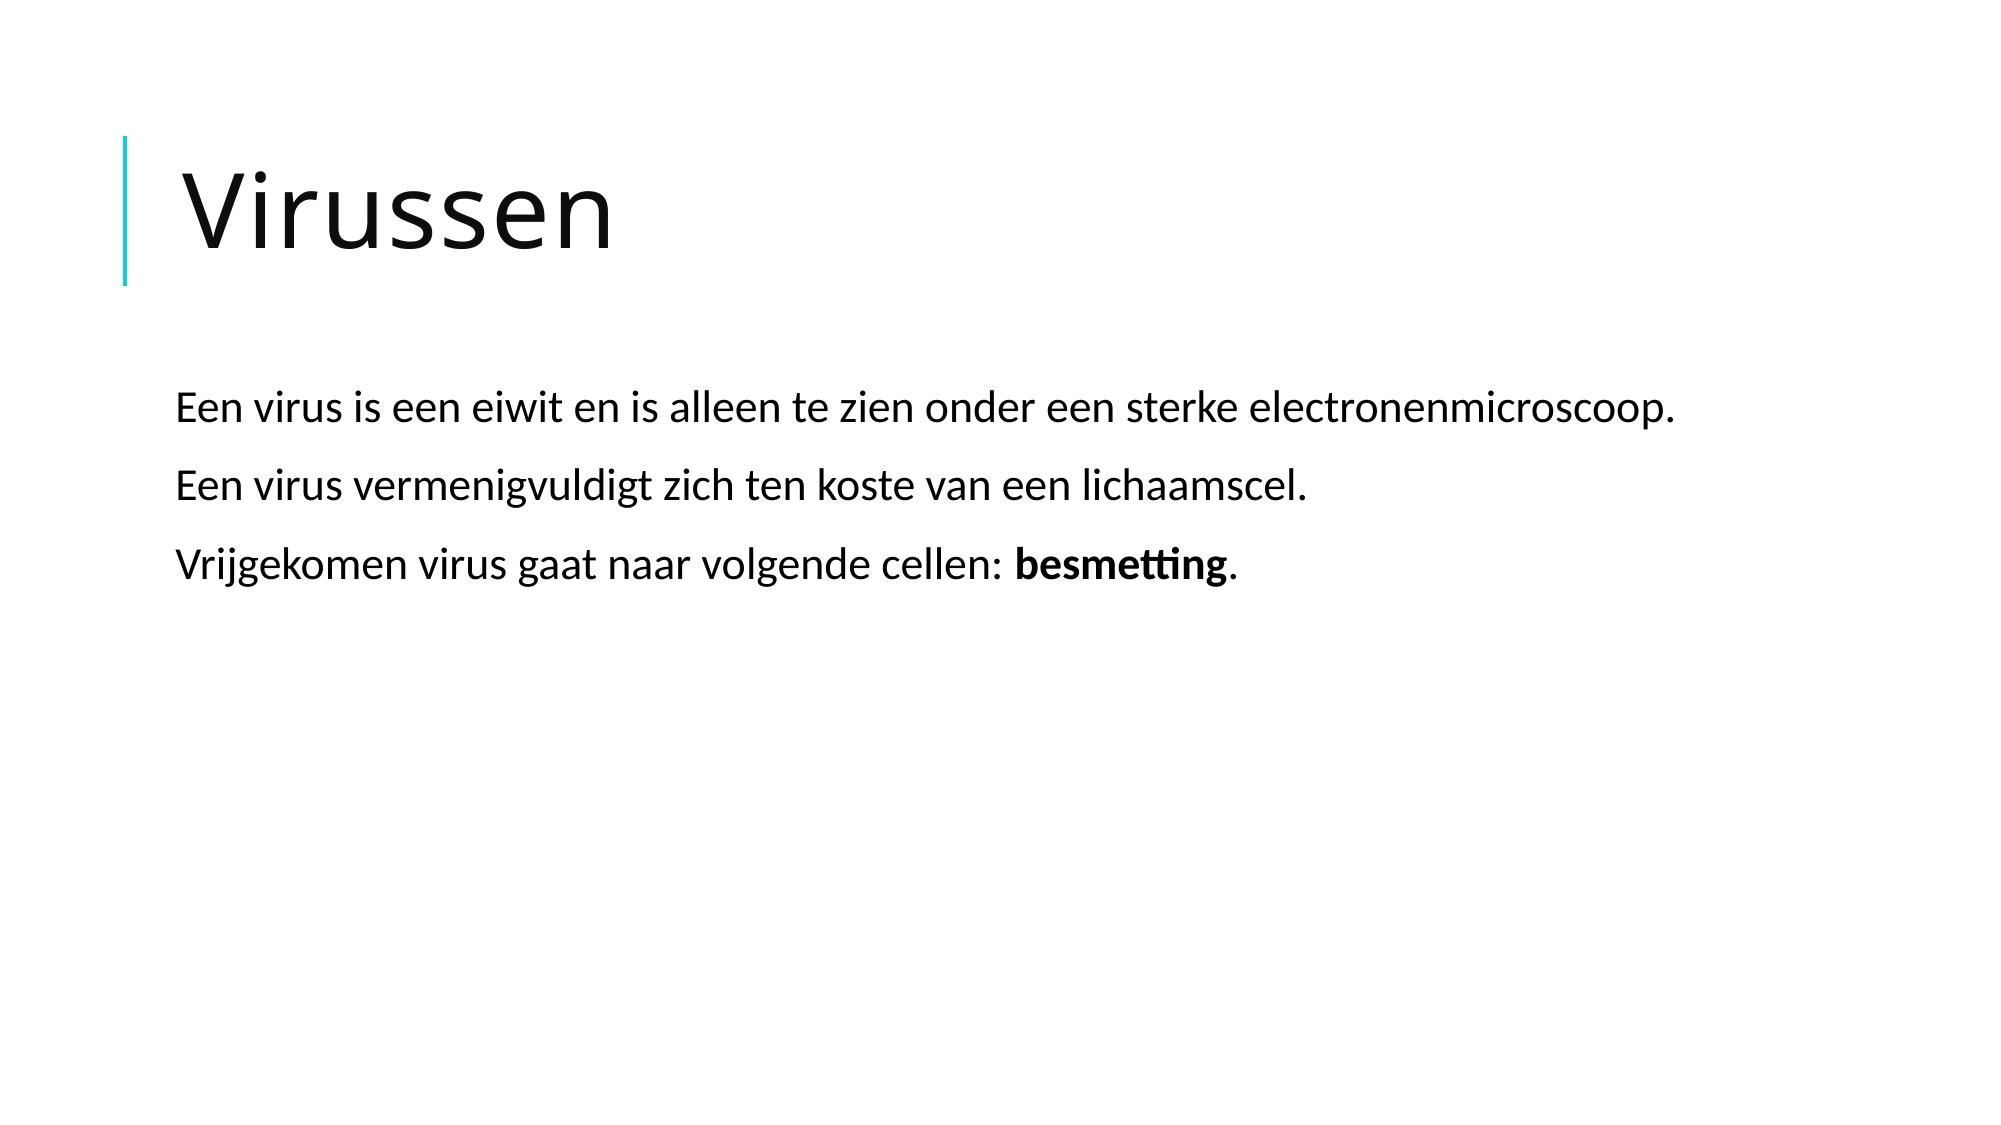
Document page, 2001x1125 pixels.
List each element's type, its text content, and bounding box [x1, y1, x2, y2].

list Een virus is een eiwit en is alleen te zien onder een sterke electronenmicroscoop. Een virus vermenigvuldigt zich ten koste van een lichaamscel. Vrijgekomen virus gaat naar volgende cellen: besmetting. [168, 375, 1763, 1035]
title Virussen [168, 96, 1763, 342]
